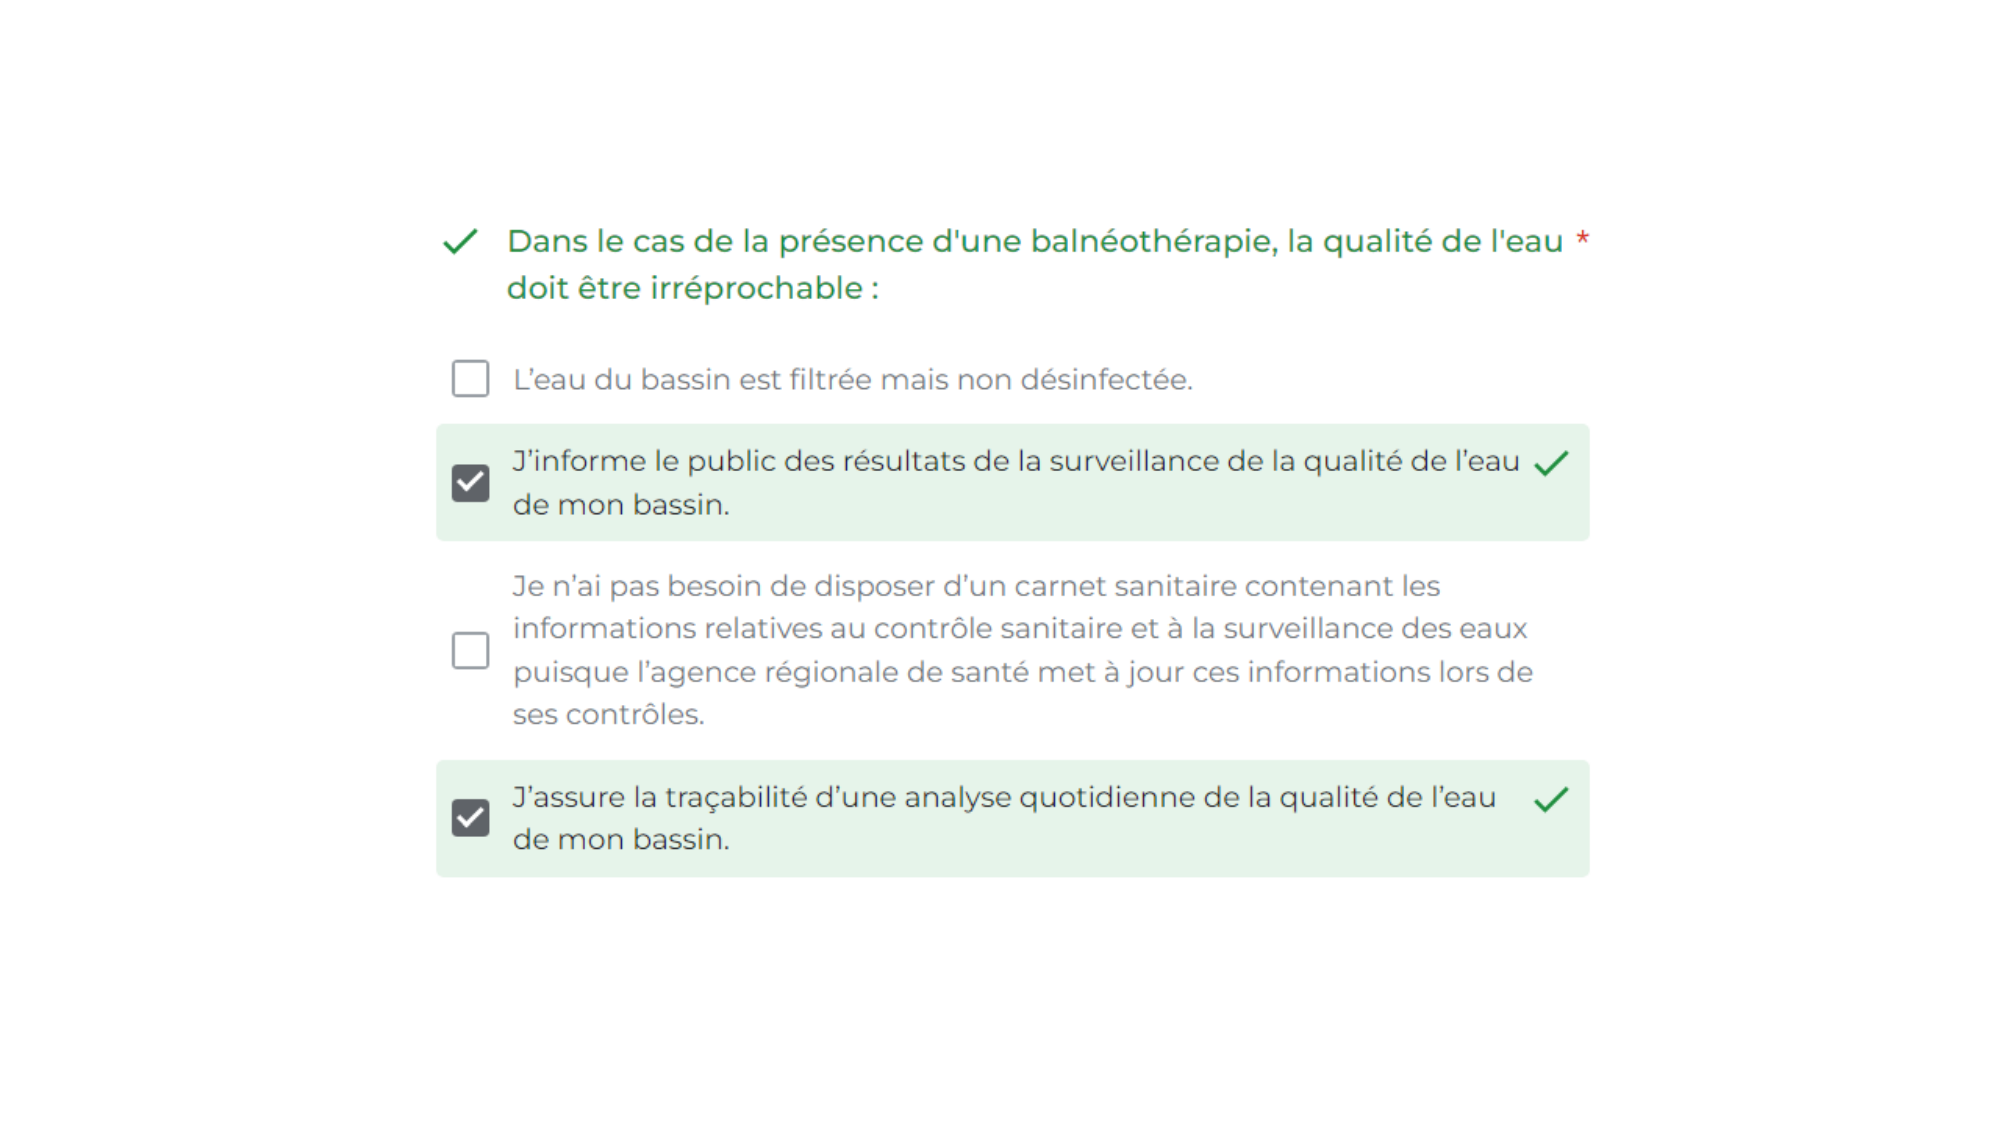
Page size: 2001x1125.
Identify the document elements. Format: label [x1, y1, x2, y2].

picture [399, 188, 1601, 937]
